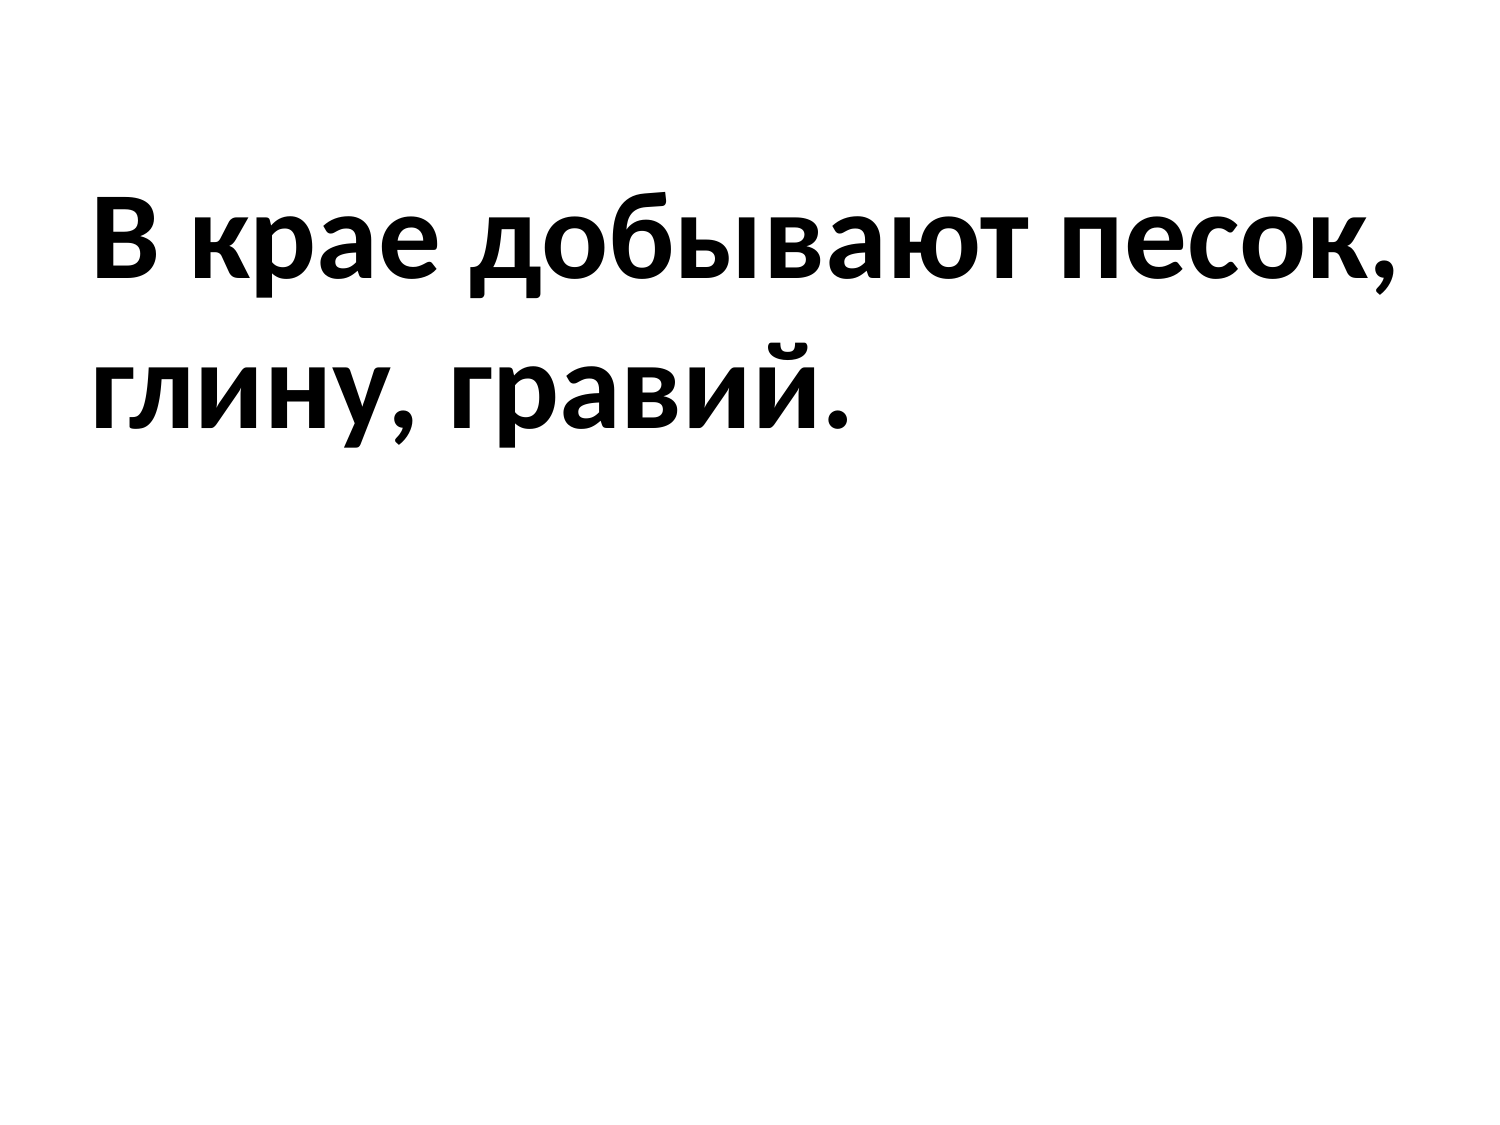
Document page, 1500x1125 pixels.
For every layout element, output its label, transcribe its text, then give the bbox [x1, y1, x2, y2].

title В крае добывают песок, глину, гравий. [75, 45, 1425, 563]
